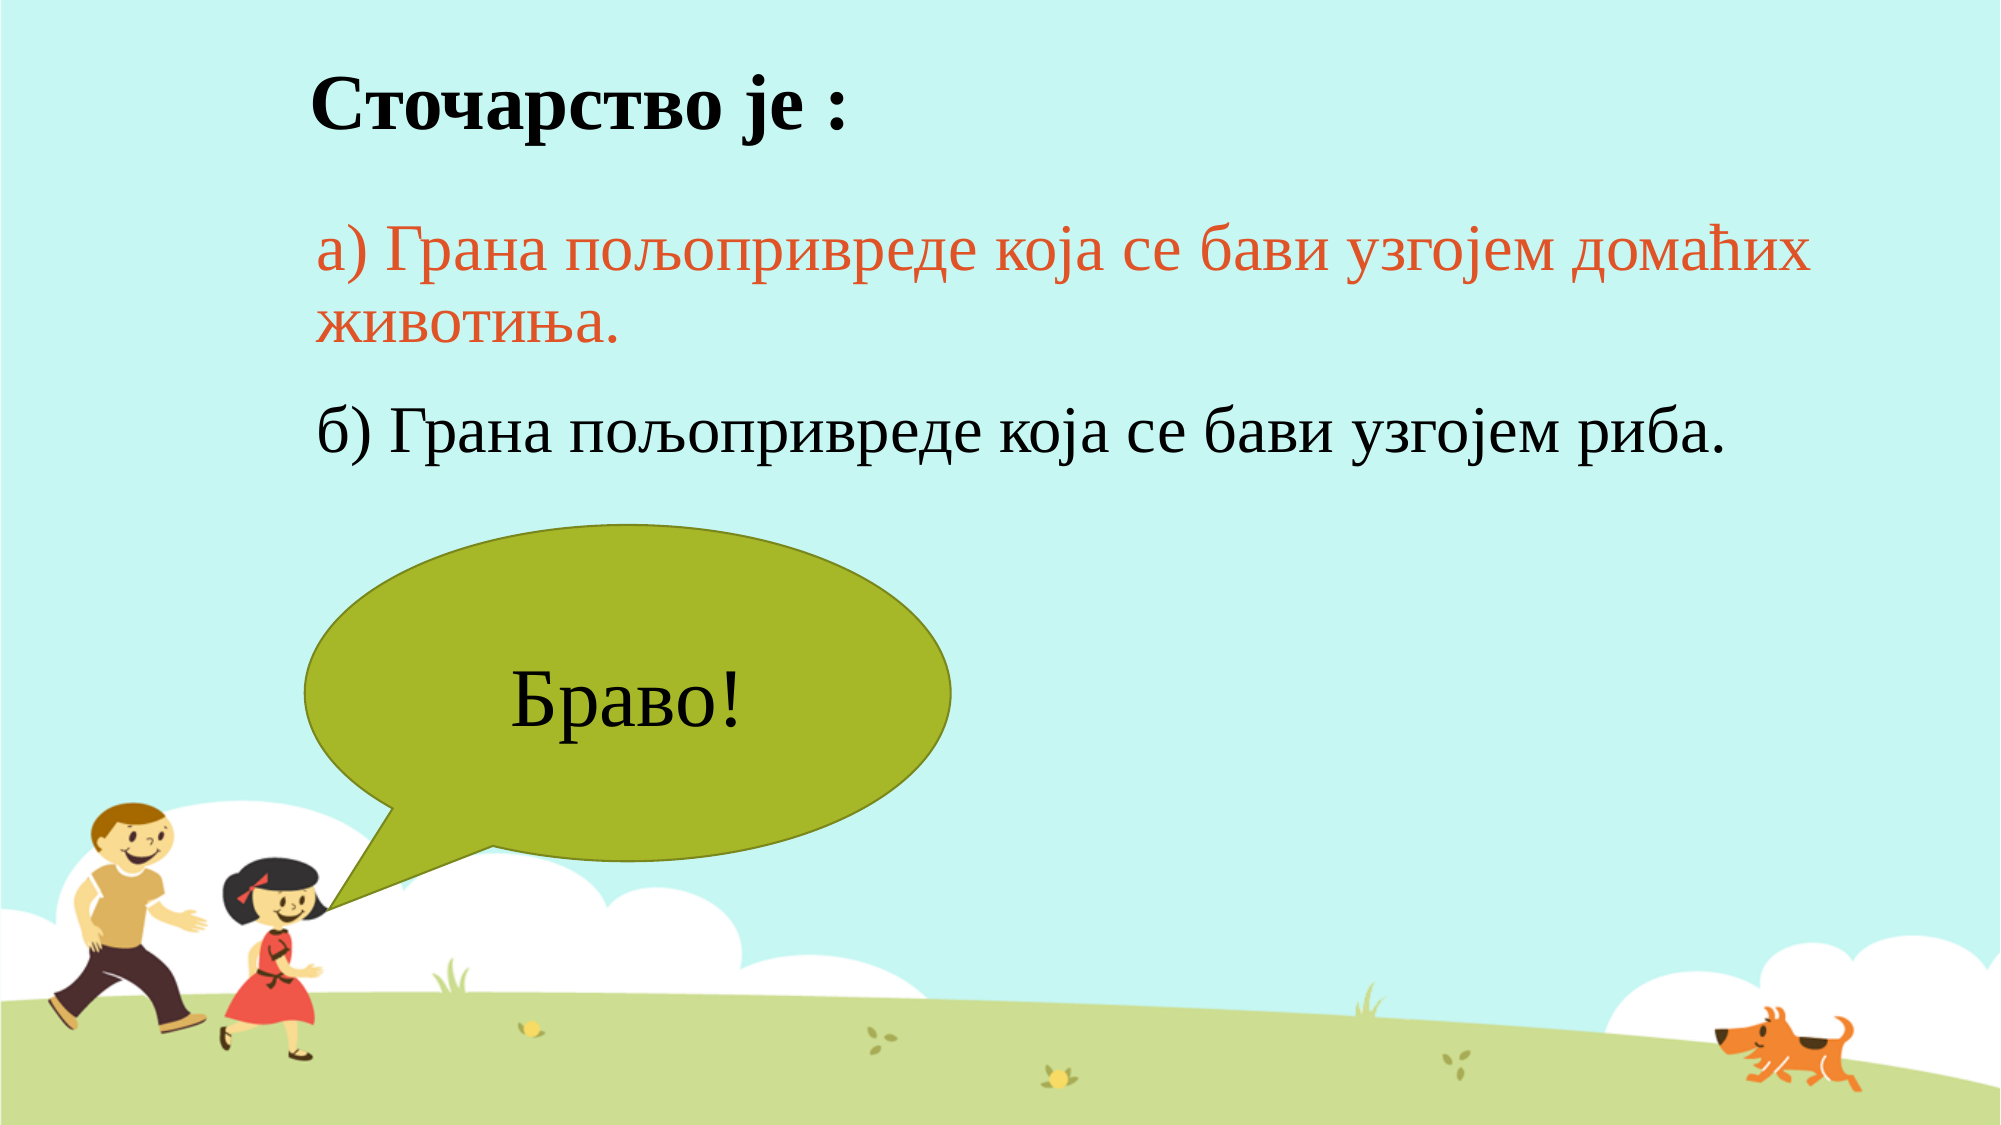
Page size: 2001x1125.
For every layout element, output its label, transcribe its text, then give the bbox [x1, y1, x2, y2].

list а) Грана пољопривреде која се бави узгојем домаћих животиња. б) Грана пољопривреде која се бави узгојем риба. [294, 205, 1832, 881]
picture [0, 0, 2001, 1125]
title Сточарство је : [294, 52, 1832, 205]
text_box Браво! [303, 523, 952, 913]
